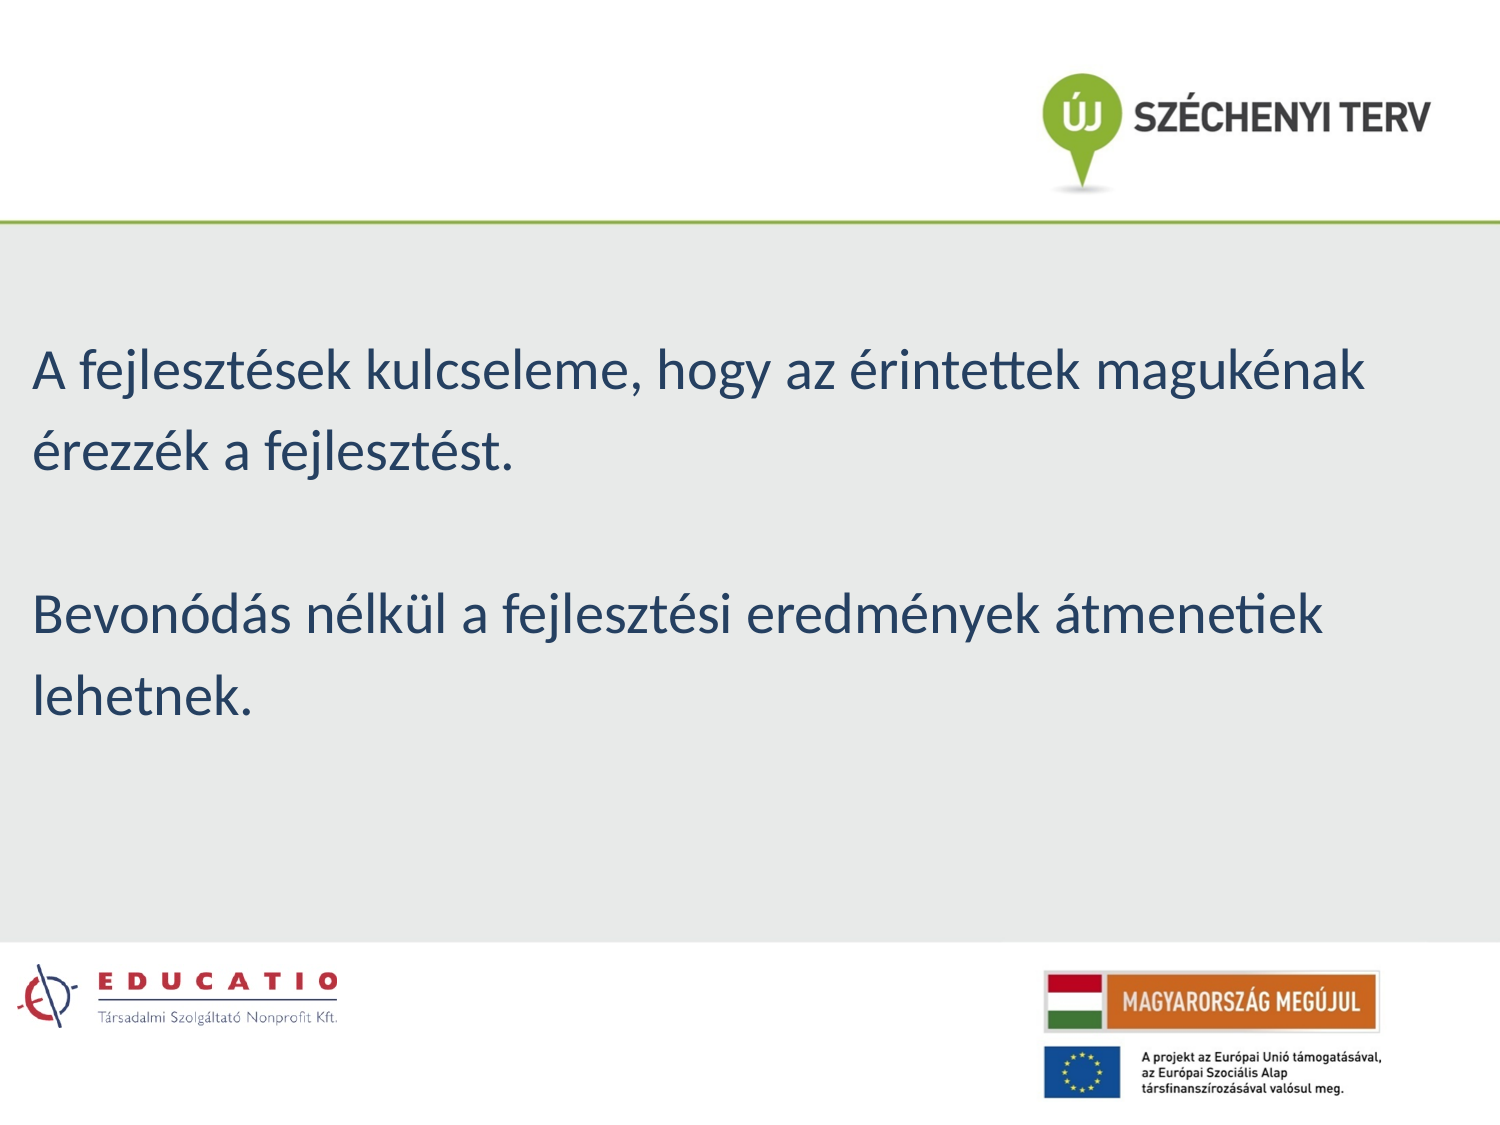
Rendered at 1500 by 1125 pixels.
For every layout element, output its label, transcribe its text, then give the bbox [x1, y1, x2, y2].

picture [0, 0, 1500, 1125]
list A fejlesztések kulcseleme, hogy az érintettek magukénak érezzék a fejlesztést. Bevonódás nélkül a fejlesztési eredmények átmenetiek lehetnek. [17, 231, 1483, 941]
